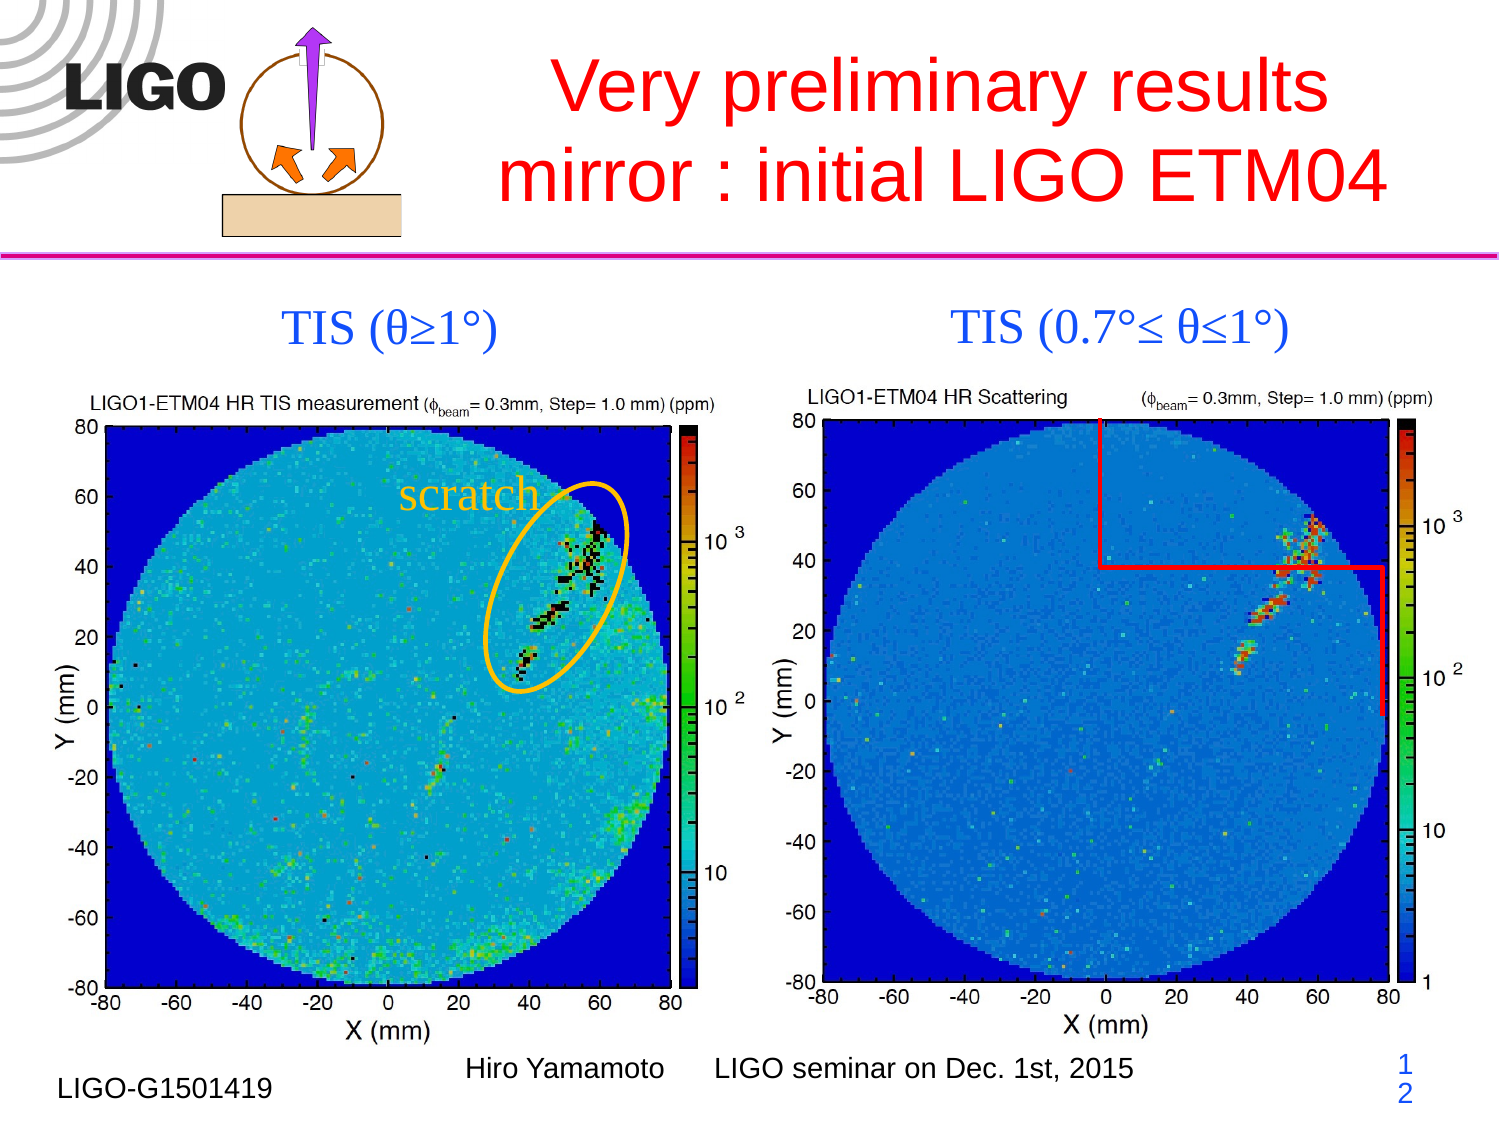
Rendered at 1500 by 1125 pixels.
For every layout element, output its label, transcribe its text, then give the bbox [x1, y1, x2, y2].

slide_number 12 [1382, 1055, 1435, 1090]
picture [765, 380, 1475, 1046]
text_box TIS (0.7°≤ θ≤1°) [935, 285, 1306, 361]
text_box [1091, 425, 1391, 709]
picture [0, 0, 402, 237]
title Very preliminary results mirror : initial LIGO ETM04 [437, 0, 1450, 225]
text_box TIS (θ≥1°) [266, 286, 514, 362]
picture [49, 384, 753, 1048]
